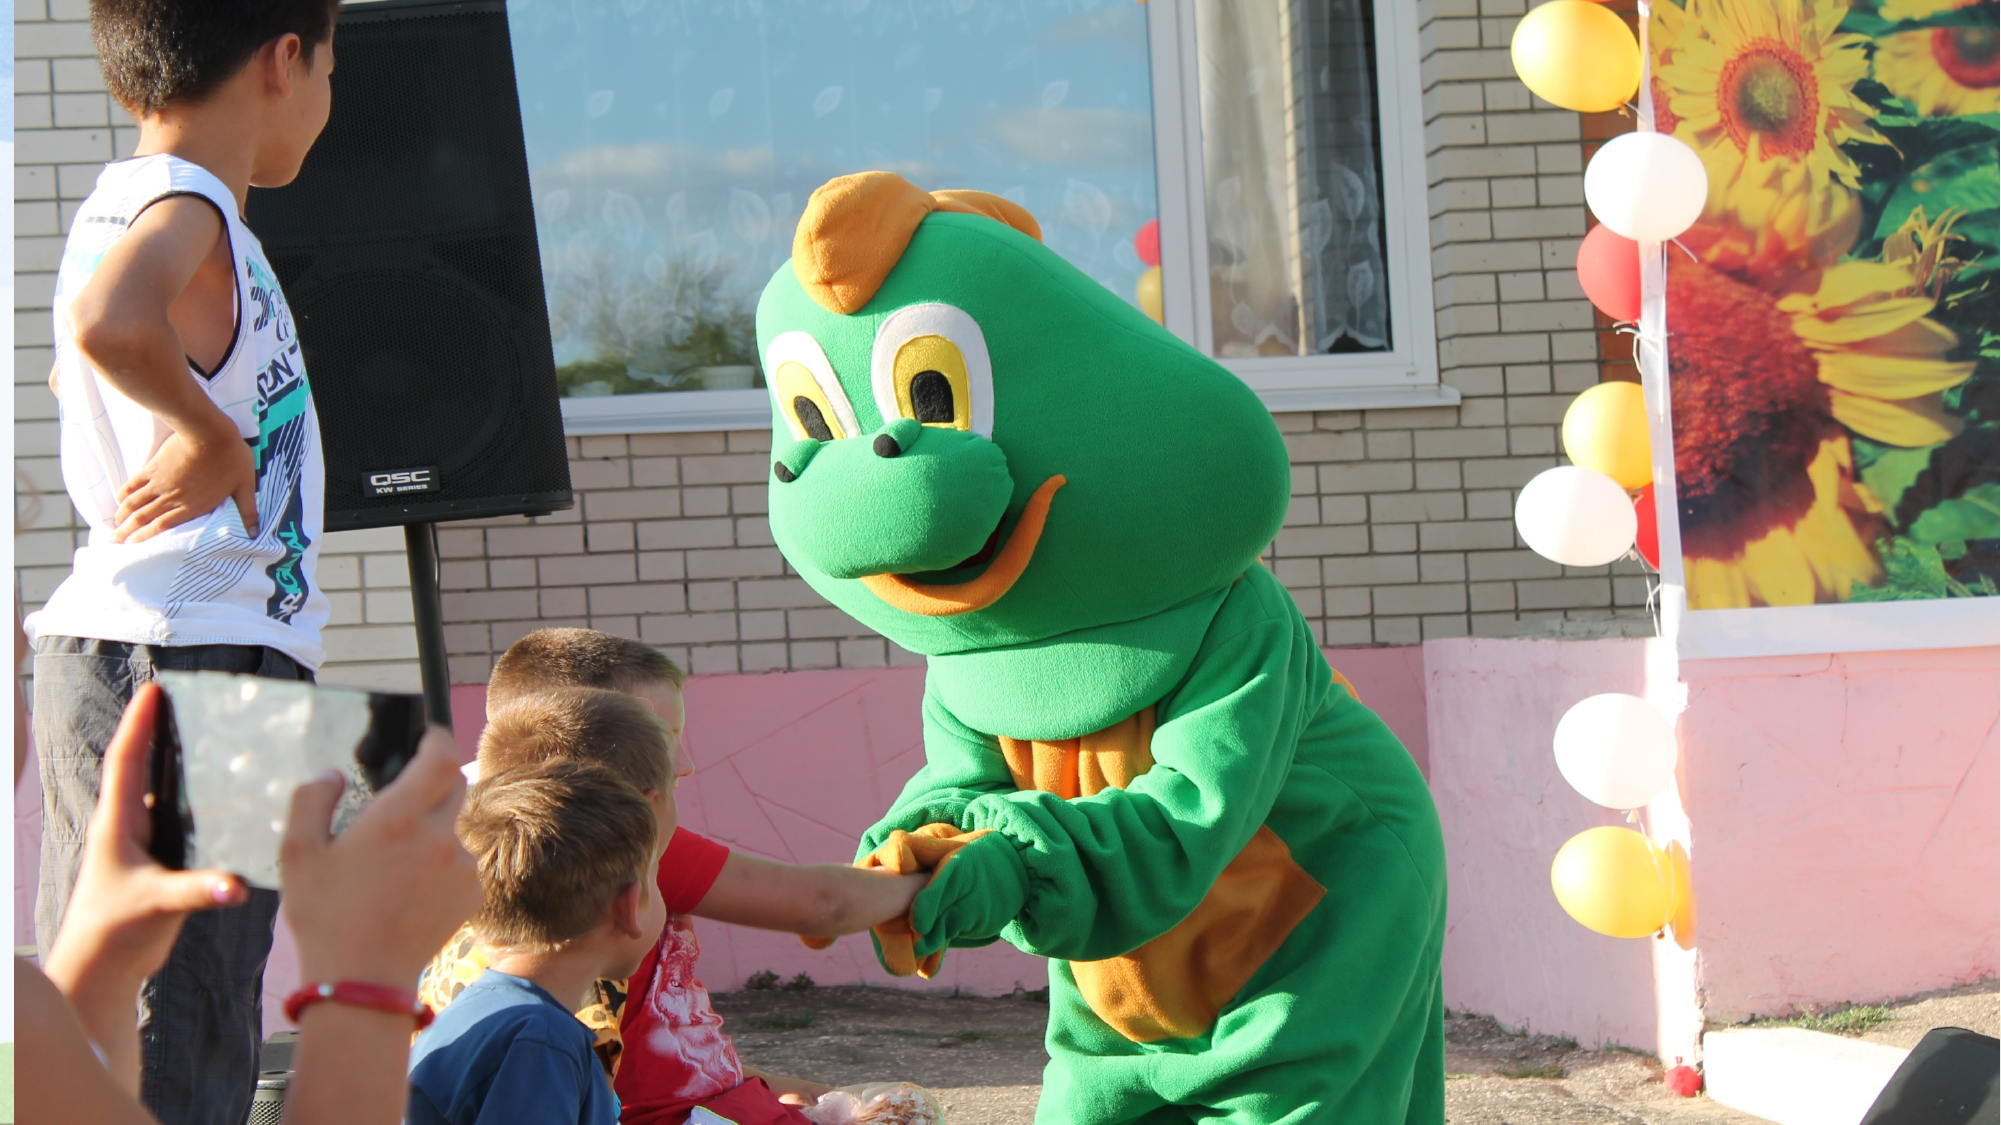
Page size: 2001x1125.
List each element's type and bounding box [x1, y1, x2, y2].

list [14, 0, 2000, 1125]
picture [0, 0, 14, 1125]
